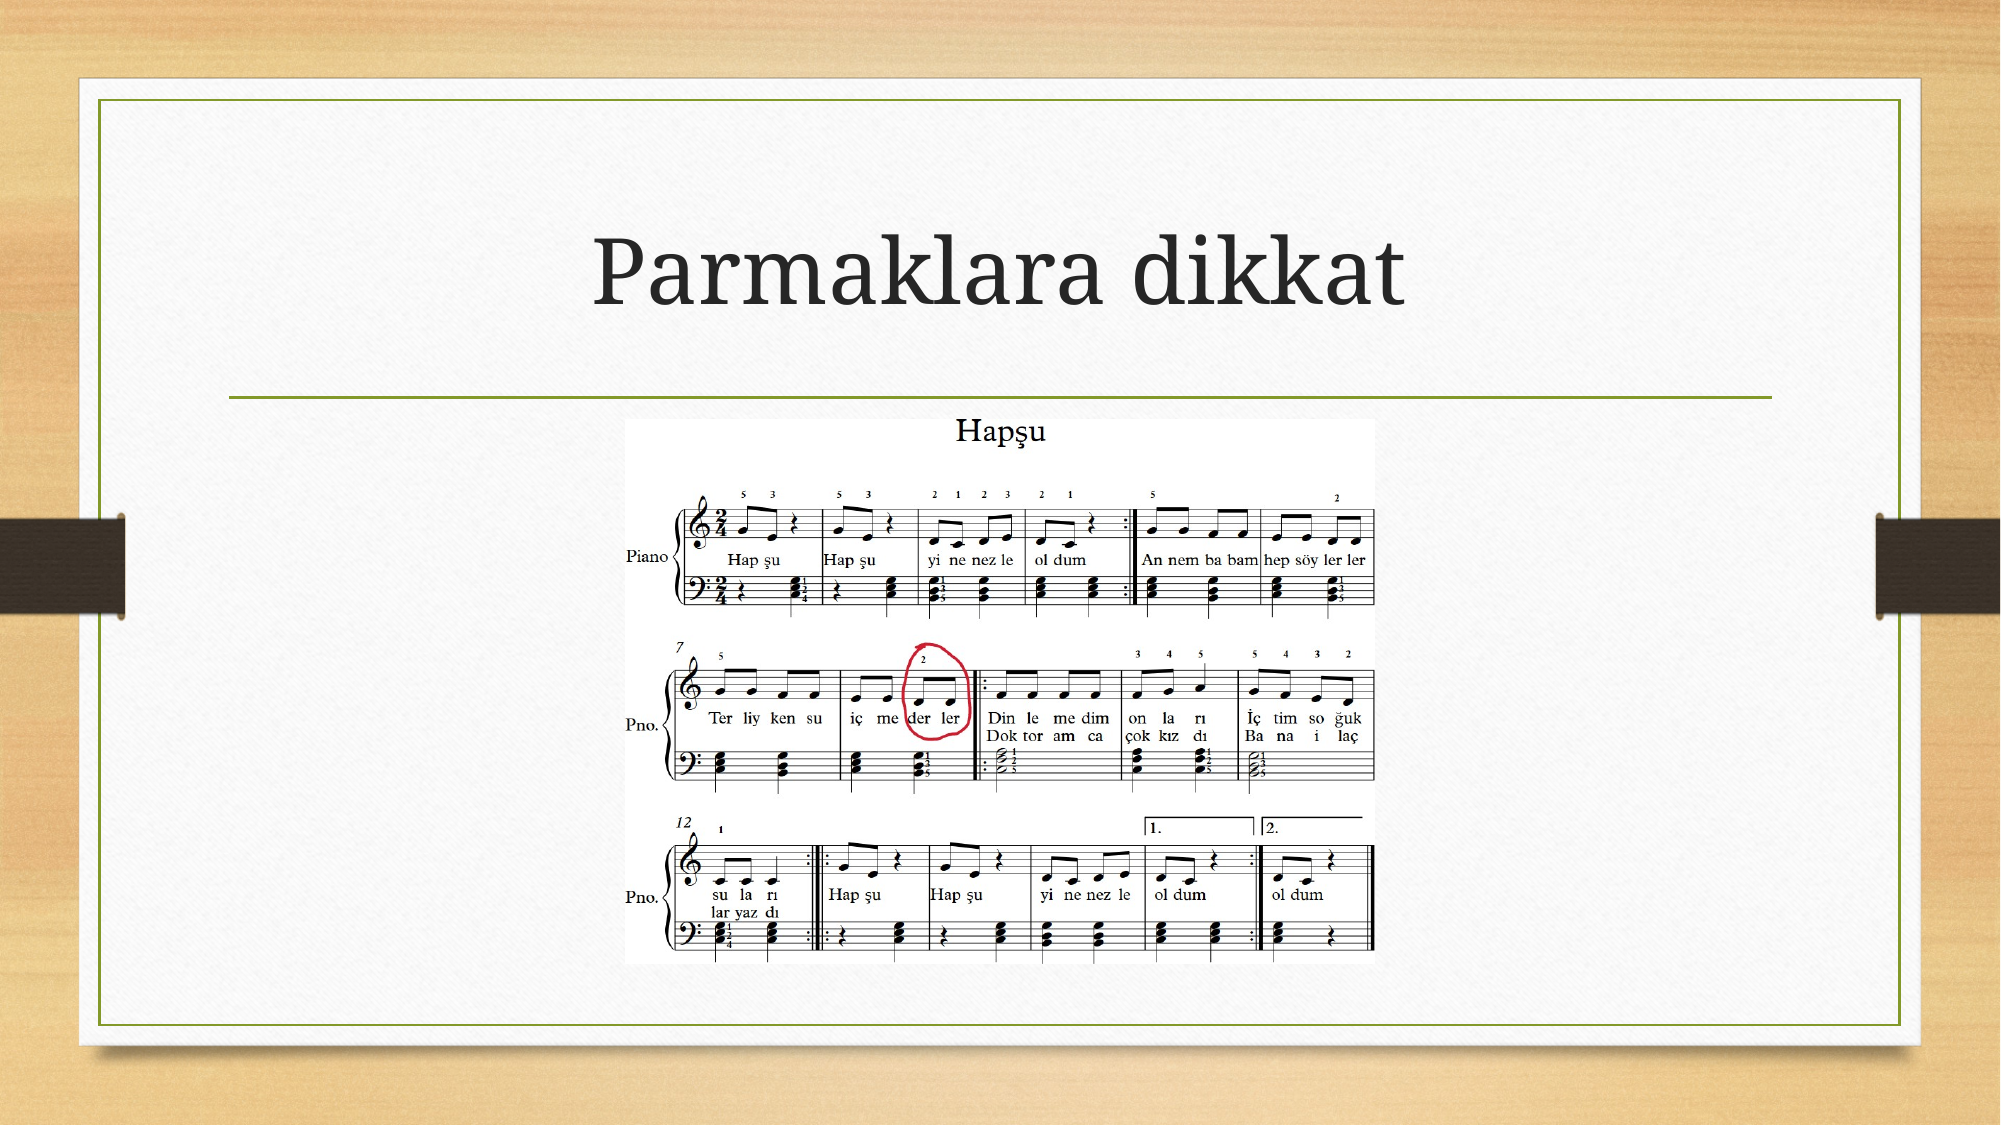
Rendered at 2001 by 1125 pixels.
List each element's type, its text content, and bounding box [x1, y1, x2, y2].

picture [0, 0, 2001, 1125]
title Parmaklara dikkat [212, 161, 1788, 375]
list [624, 419, 1375, 964]
